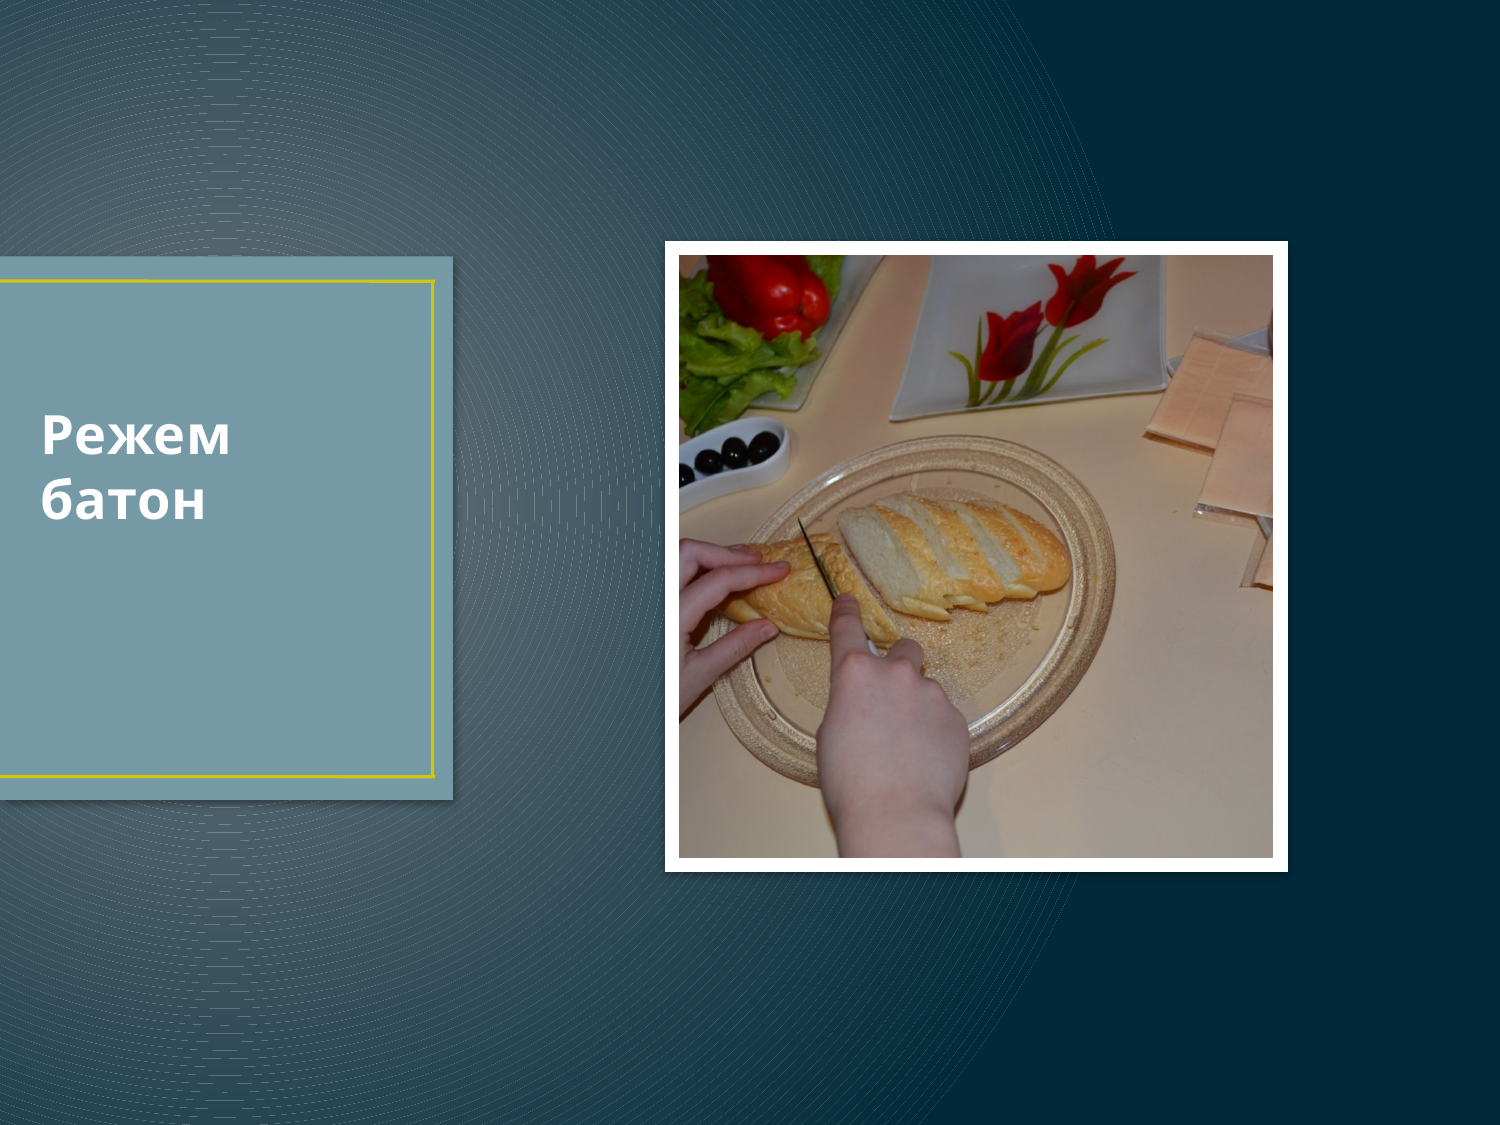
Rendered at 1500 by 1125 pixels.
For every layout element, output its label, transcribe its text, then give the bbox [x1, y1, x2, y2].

title Режем батон [25, 312, 416, 538]
picture [678, 255, 1274, 858]
